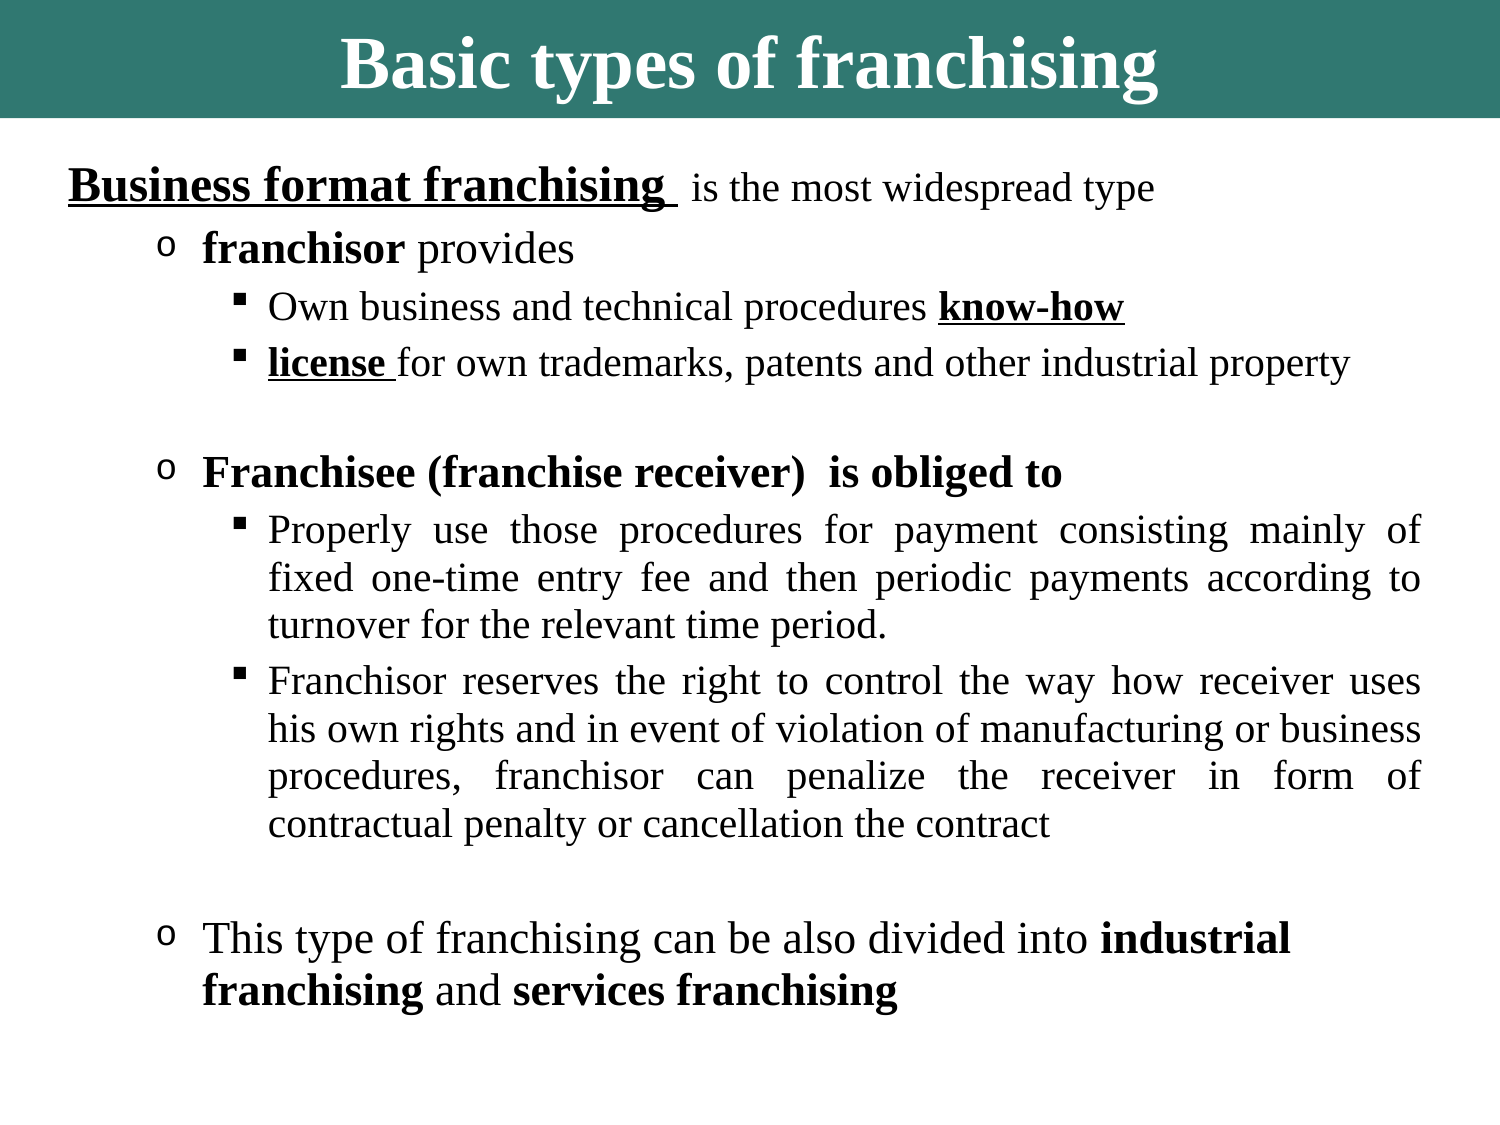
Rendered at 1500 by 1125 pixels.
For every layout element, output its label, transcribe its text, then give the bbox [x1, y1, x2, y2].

text_box Business format franchising is the most widespread type franchisor provides Own business and technical procedures know-how license for own trademarks, patents and other industrial property Franchisee (franchise receiver) is obliged to Properly use those procedures for payment consisting mainly of fixed one-time entry fee and then periodic payments according to turnover for the relevant time period. Franchisor reserves the right to control the way how receiver uses his own rights and in event of violation of manufacturing or business procedures, franchisor can penalize the receiver in form of contractual penalty or cancellation the contract This type of franchising can be also divided into industrial franchising and services franchising [46, 148, 1438, 1084]
text_box Basic types of franchising [0, 0, 1500, 120]
